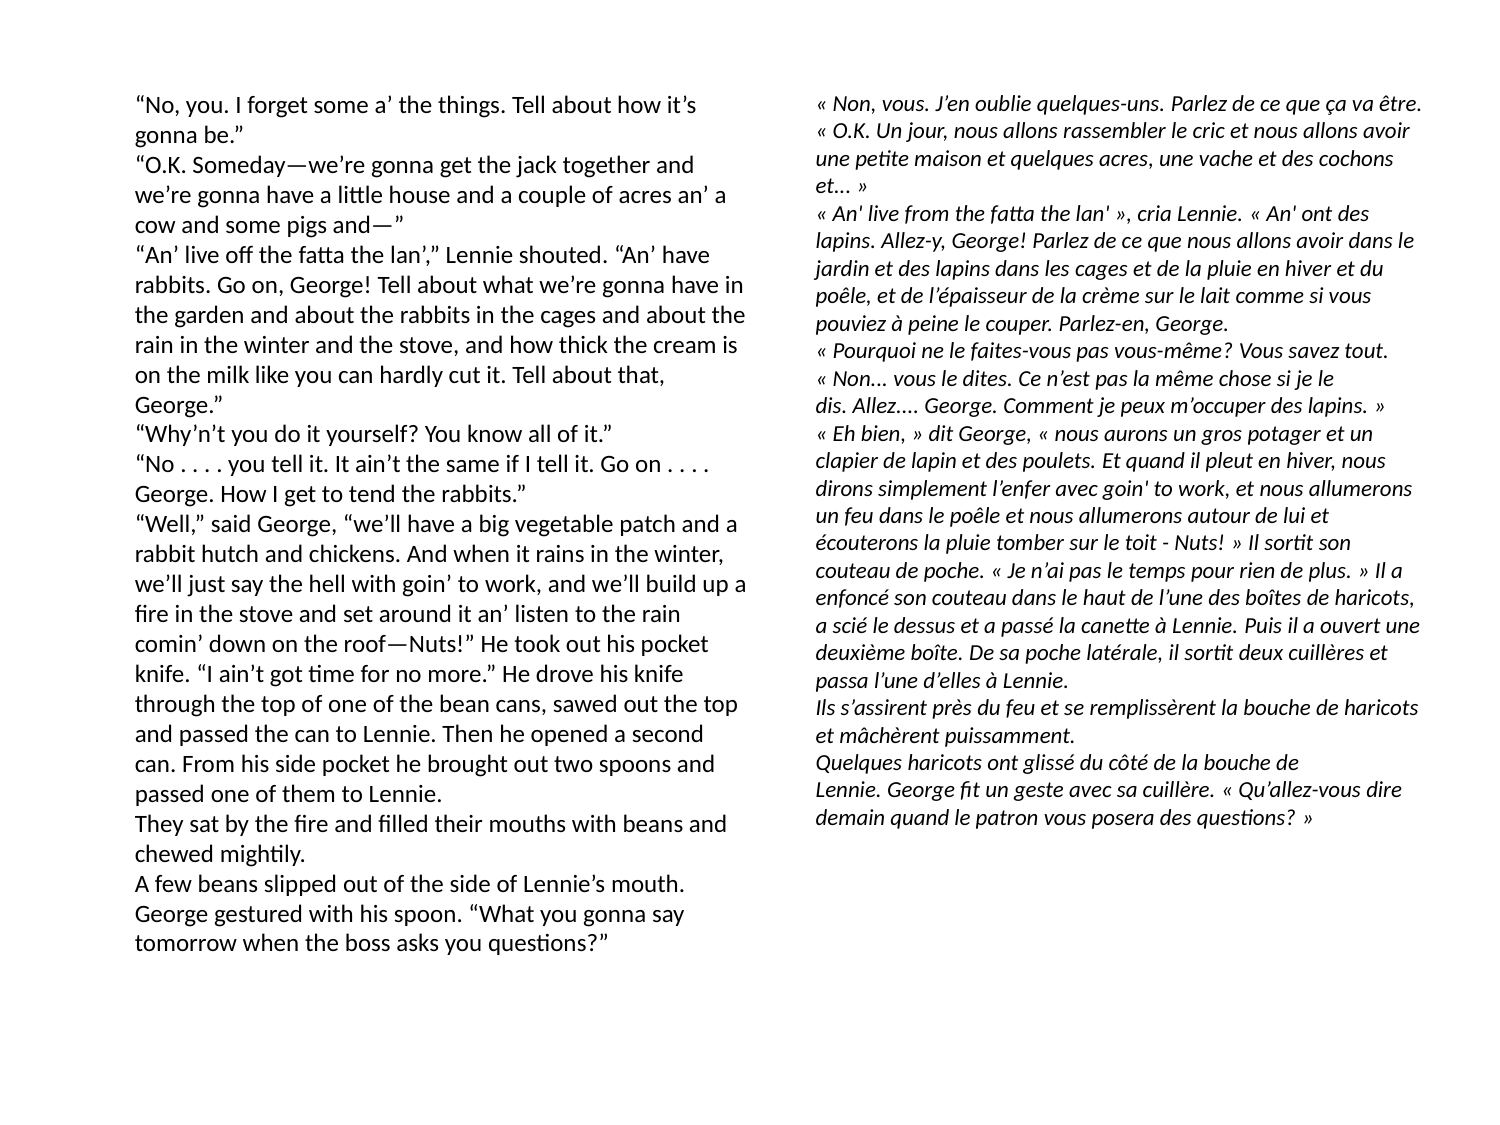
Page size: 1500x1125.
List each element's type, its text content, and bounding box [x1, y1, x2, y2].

text_box “No, you. I forget some a’ the things. Tell about how it’s gonna be.” “O.K. Someday—we’re gonna get the jack together and we’re gonna have a little house and a couple of acres an’ a cow and some pigs and—” “An’ live off the fatta the lan’,” Lennie shouted. “An’ have rabbits. Go on, George! Tell about what we’re gonna have in the garden and about the rabbits in the cages and about the rain in the winter and the stove, and how thick the cream is on the milk like you can hardly cut it. Tell about that, George.” “Why’n’t you do it yourself? You know all of it.” “No . . . . you tell it. It ain’t the same if I tell it. Go on . . . . George. How I get to tend the rabbits.” “Well,” said George, “we’ll have a big vegetable patch and a rabbit hutch and chickens. And when it rains in the winter, we’ll just say the hell with goin’ to work, and we’ll build up a fire in the stove and set around it an’ listen to the rain comin’ down on the roof—Nuts!” He took out his pocket knife. “I ain’t got time for no more.” He drove his knife through the top of one of the bean cans, sawed out the top and passed the can to Lennie. Then he opened a second can. From his side pocket he brought out two spoons and passed one of them to Lennie. They sat by the fire and filled their mouths with beans and chewed mightily. A few beans slipped out of the side of Lennie’s mouth. George gestured with his spoon. “What you gonna say tomorrow when the boss asks you questions?” [120, 81, 764, 965]
text_box « Non, vous. J’en oublie quelques-uns. Parlez de ce que ça va être. « O.K. Un jour, nous allons rassembler le cric et nous allons avoir une petite maison et quelques acres, une vache et des cochons et... » « An' live from the fatta the lan' », cria Lennie. « An' ont des lapins. Allez-y, George! Parlez de ce que nous allons avoir dans le jardin et des lapins dans les cages et de la pluie en hiver et du poêle, et de l’épaisseur de la crème sur le lait comme si vous pouviez à peine le couper. Parlez-en, George. « Pourquoi ne le faites-vous pas vous-même? Vous savez tout. « Non... vous le dites. Ce n’est pas la même chose si je le dis. Allez.... George. Comment je peux m’occuper des lapins. » « Eh bien, » dit George, « nous aurons un gros potager et un clapier de lapin et des poulets. Et quand il pleut en hiver, nous dirons simplement l’enfer avec goin' to work, et nous allumerons un feu dans le poêle et nous allumerons autour de lui et écouterons la pluie tomber sur le toit - Nuts! » Il sortit son couteau de poche. « Je n’ai pas le temps pour rien de plus. » Il a enfoncé son couteau dans le haut de l’une des boîtes de haricots, a scié le dessus et a passé la canette à Lennie. Puis il a ouvert une deuxième boîte. De sa poche latérale, il sortit deux cuillères et passa l’une d’elles à Lennie. Ils s’assirent près du feu et se remplissèrent la bouche de haricots et mâchèrent puissamment. Quelques haricots ont glissé du côté de la bouche de Lennie. George fit un geste avec sa cuillère. « Qu’allez-vous dire demain quand le patron vous posera des questions? » [800, 81, 1445, 865]
